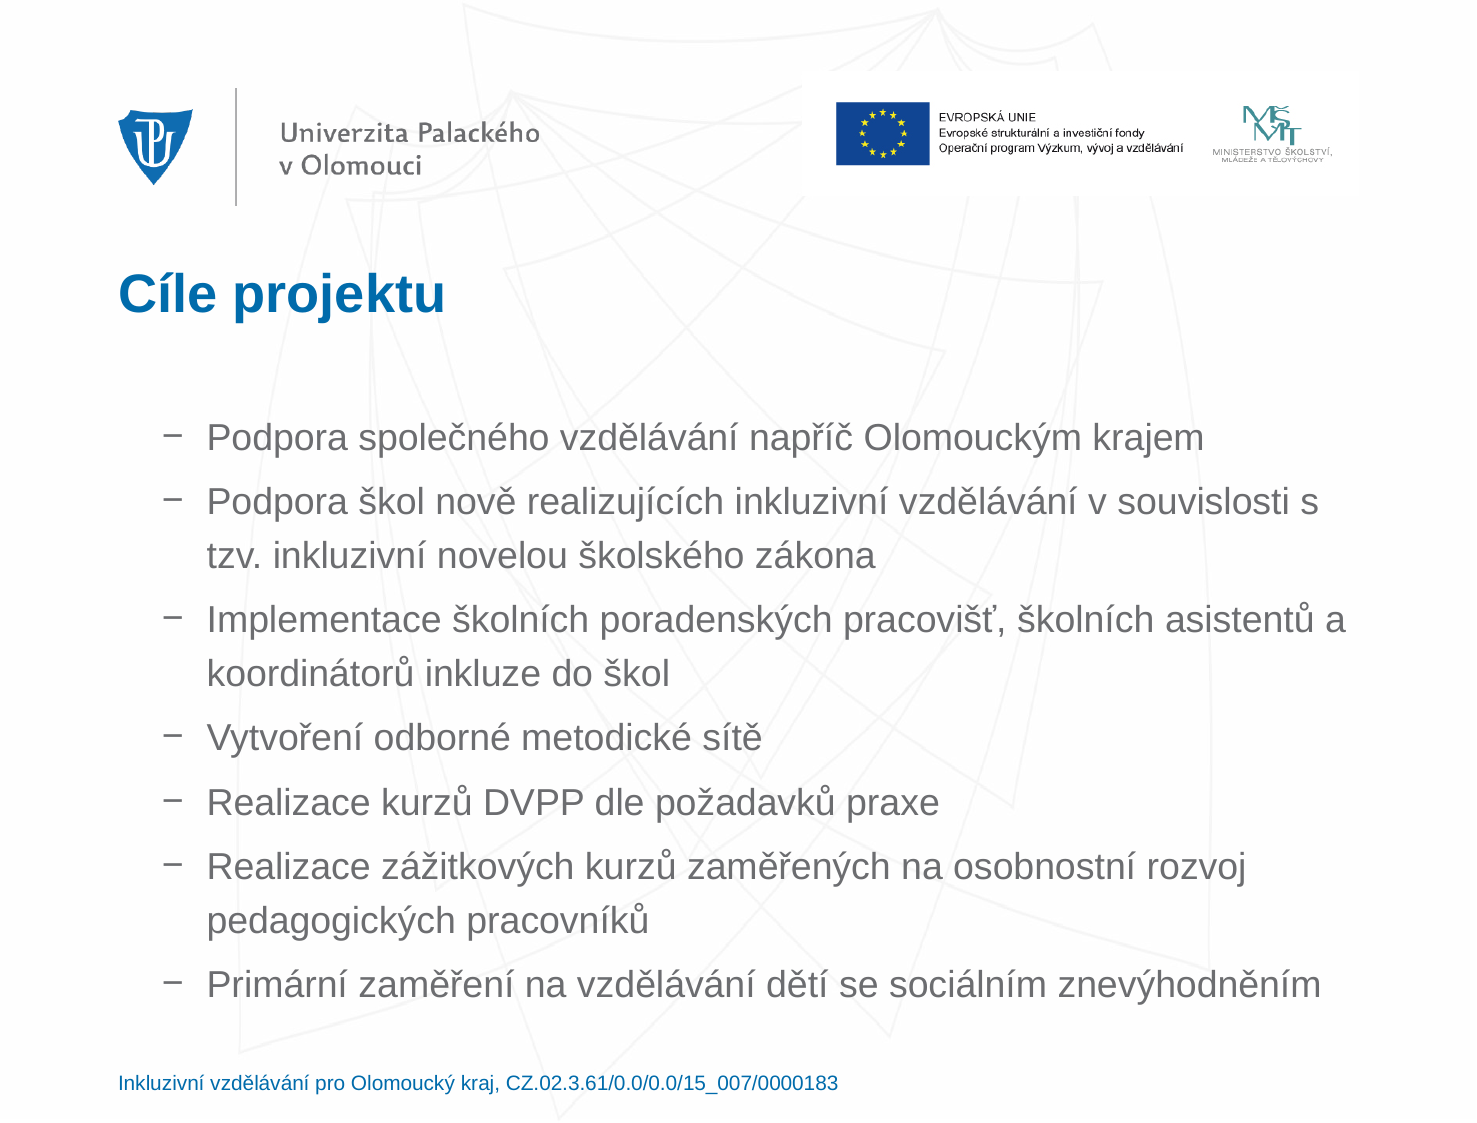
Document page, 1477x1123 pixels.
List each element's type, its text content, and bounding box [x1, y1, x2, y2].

picture [802, 71, 1359, 196]
footer Inkluzivní vzdělávání pro Olomoucký kraj, CZ.02.3.61/0.0/0.0/15_007/0000183 [118, 1059, 1241, 1095]
title Cíle projektu [118, 265, 1359, 389]
list Podpora společného vzdělávání napříč Olomouckým krajem Podpora škol nově realizujících inkluzivní vzdělávání v souvislosti s tzv. inkluzivní novelou školského zákona Implementace školních poradenských pracovišť, školních asistentů a koordinátorů inkluze do škol Vytvoření odborné metodické sítě Realizace kurzů DVPP dle požadavků praxe Realizace zážitkových kurzů zaměřených na osobnostní rozvoj pedagogických pracovníků Primární zaměření na vzdělávání dětí se sociálním znevýhodněním [118, 403, 1359, 1044]
picture [118, 88, 539, 206]
